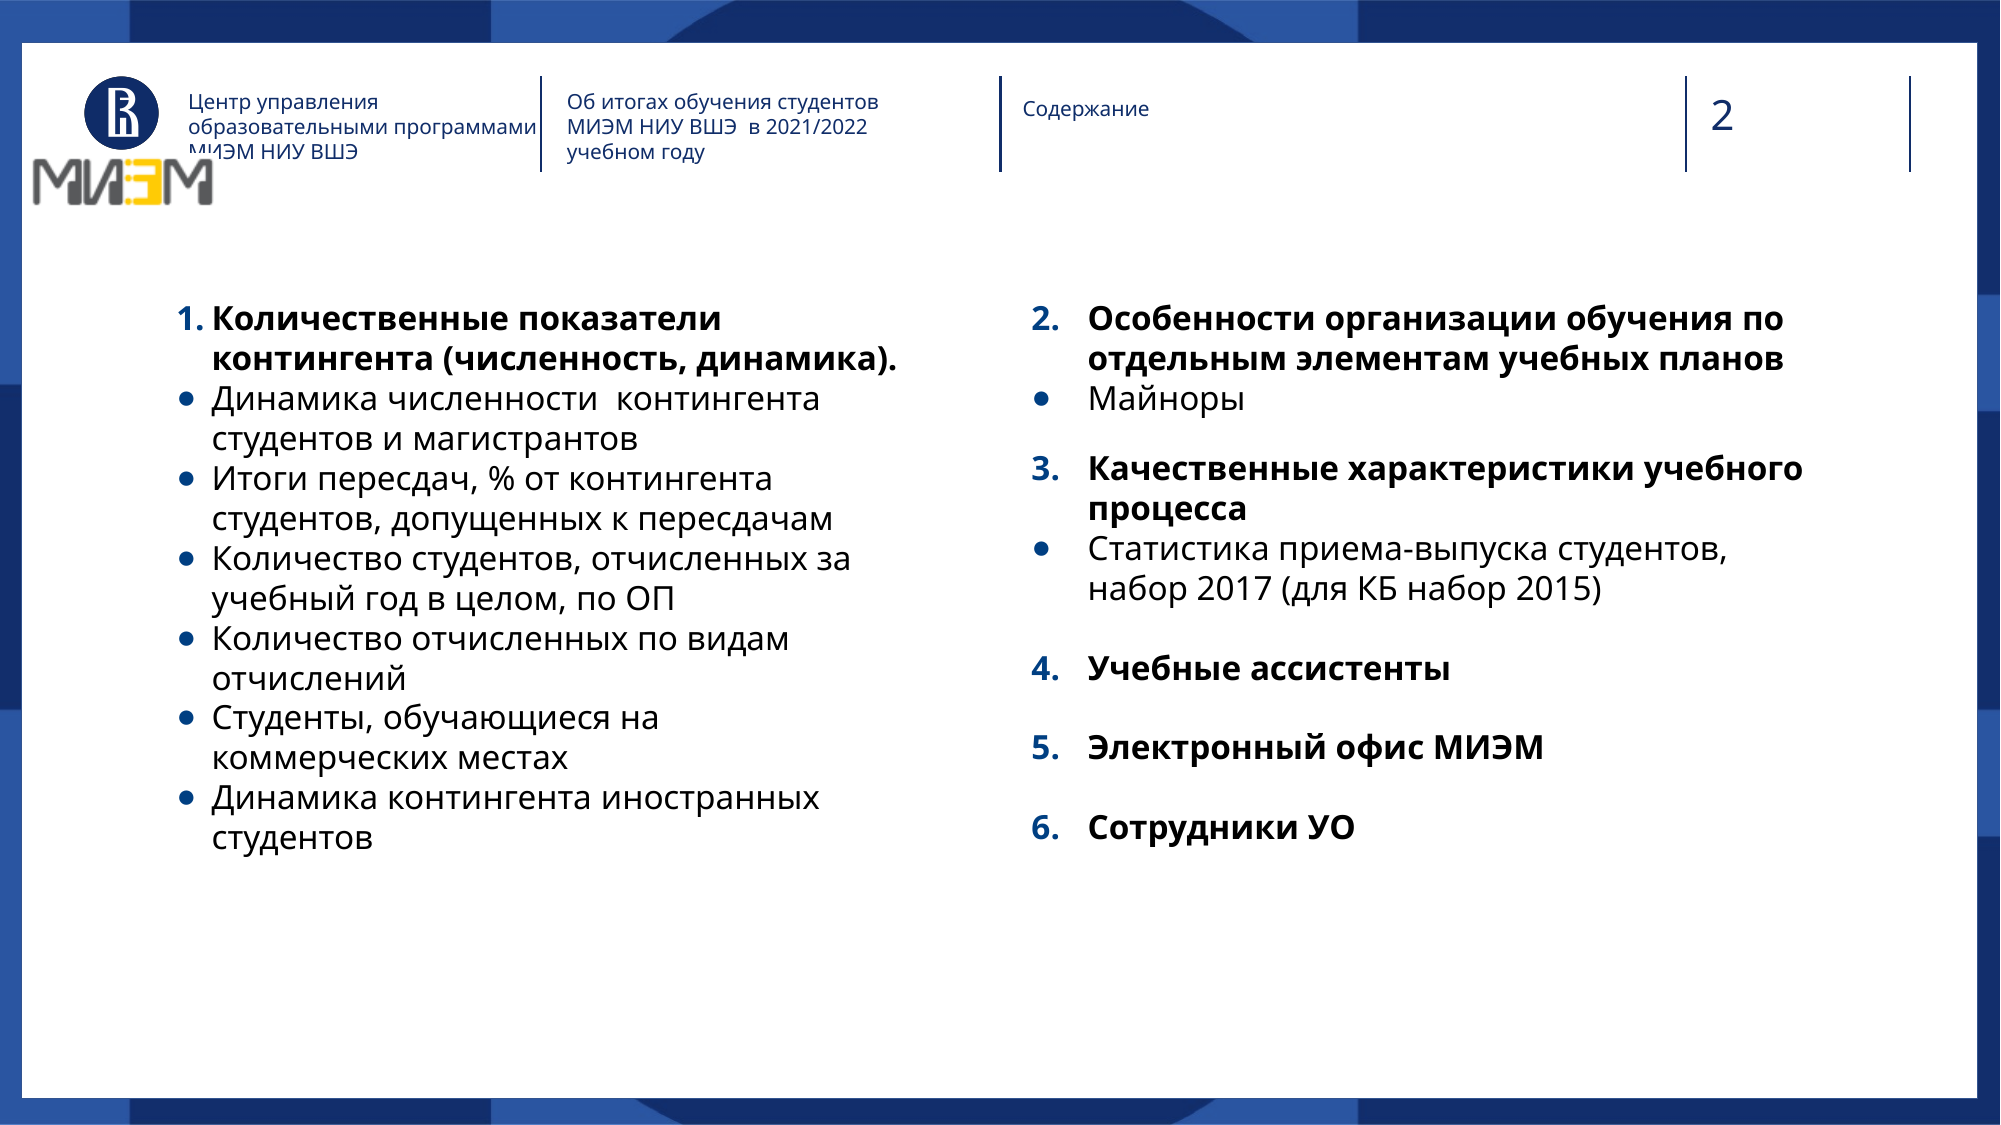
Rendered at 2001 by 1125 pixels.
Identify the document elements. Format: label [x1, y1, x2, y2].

text_box [27, 76, 217, 210]
picture [0, 0, 2000, 1125]
